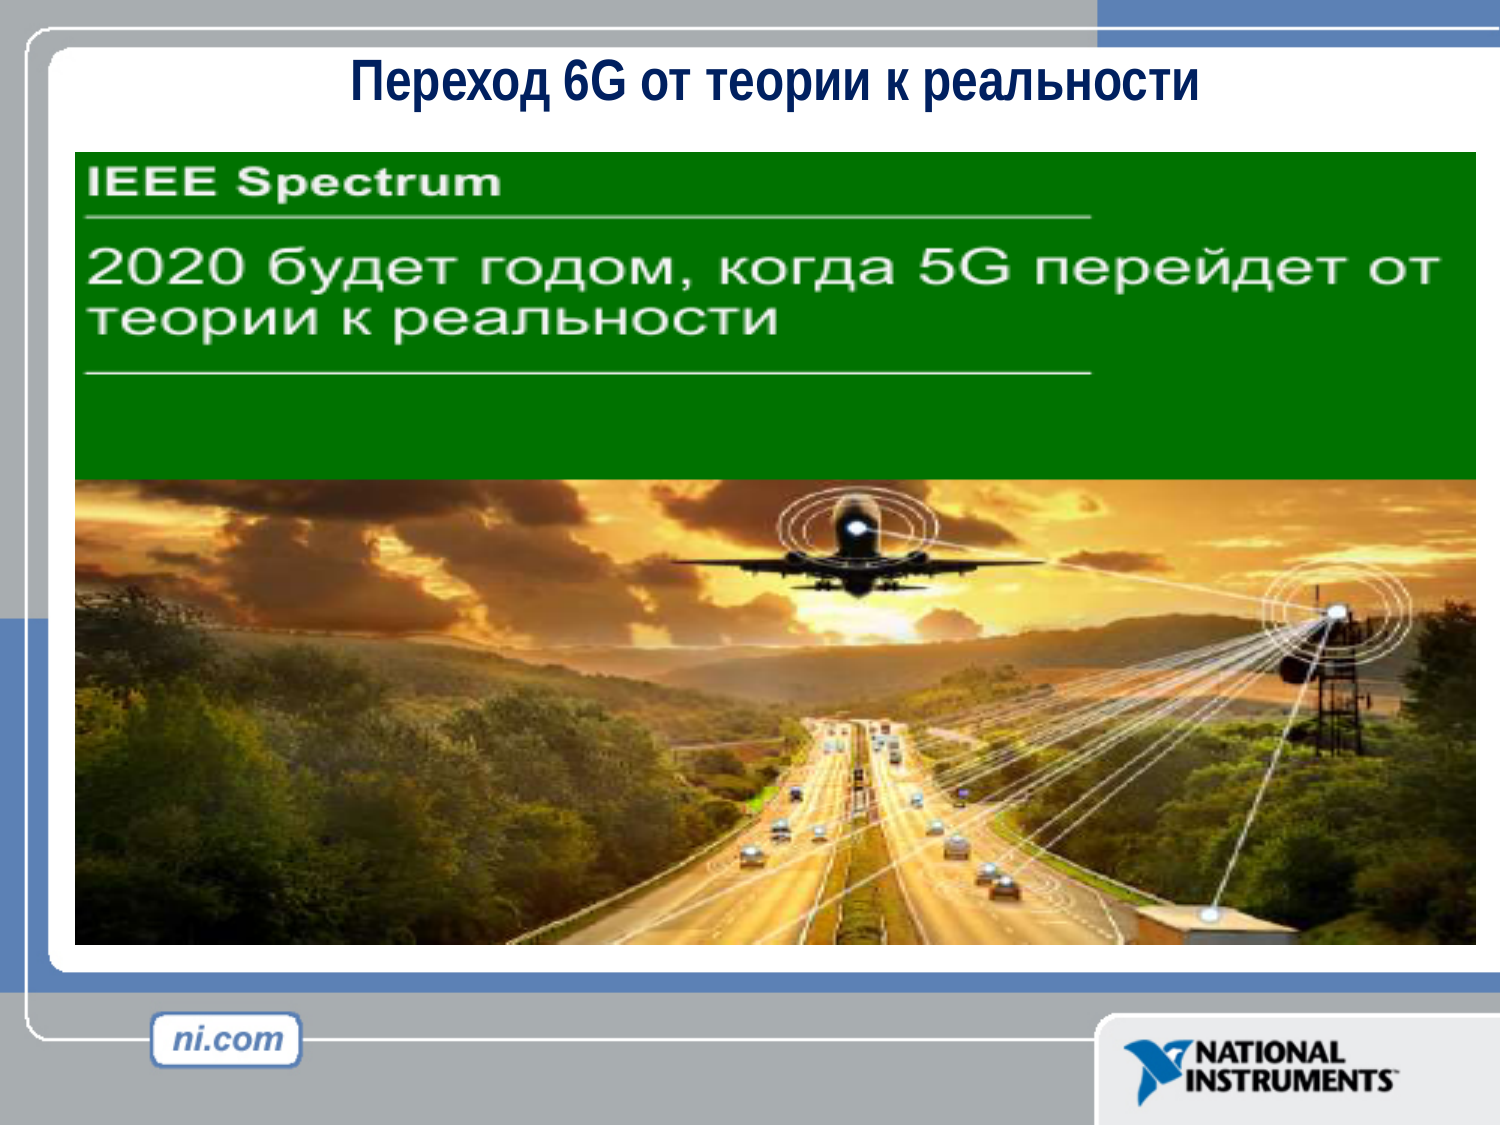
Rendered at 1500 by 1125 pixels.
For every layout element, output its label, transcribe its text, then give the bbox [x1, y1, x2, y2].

picture [0, 0, 1500, 1125]
title Переход 6G от теории к реальности [324, 52, 1227, 103]
